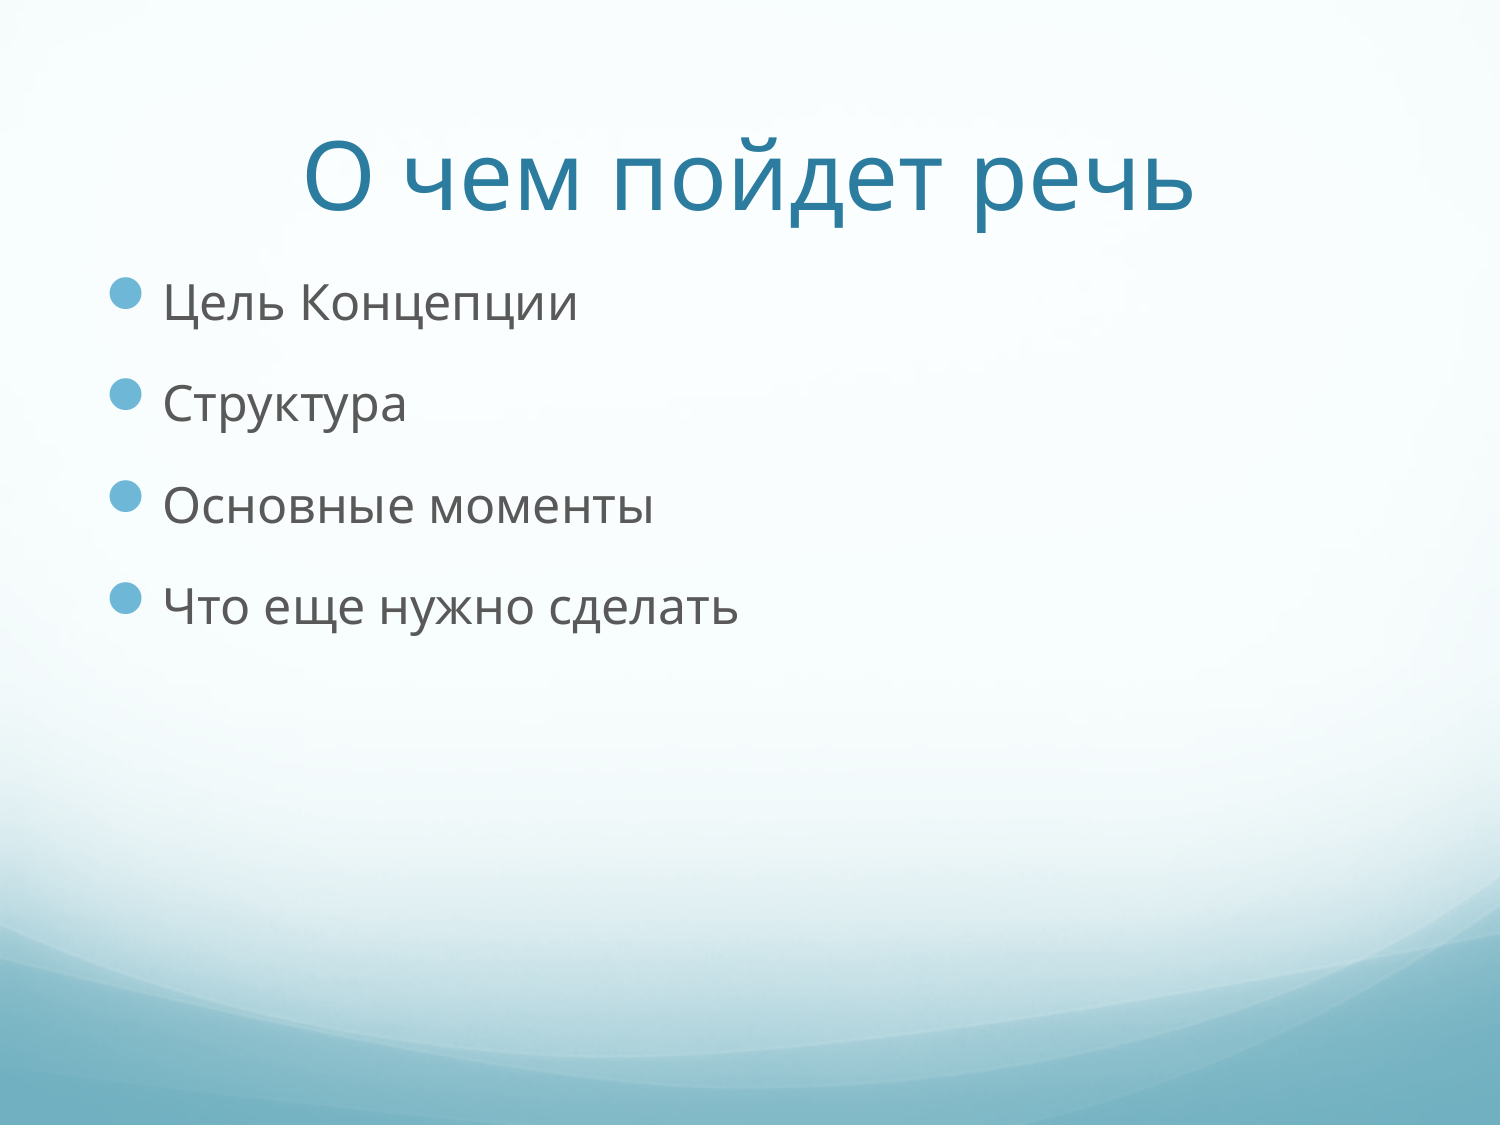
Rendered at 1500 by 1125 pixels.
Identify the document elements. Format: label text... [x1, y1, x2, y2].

title О чем пойдет речь [90, 17, 1410, 237]
list Цель Концепции Структура Основные моменты Что еще нужно сделать [90, 262, 1410, 975]
